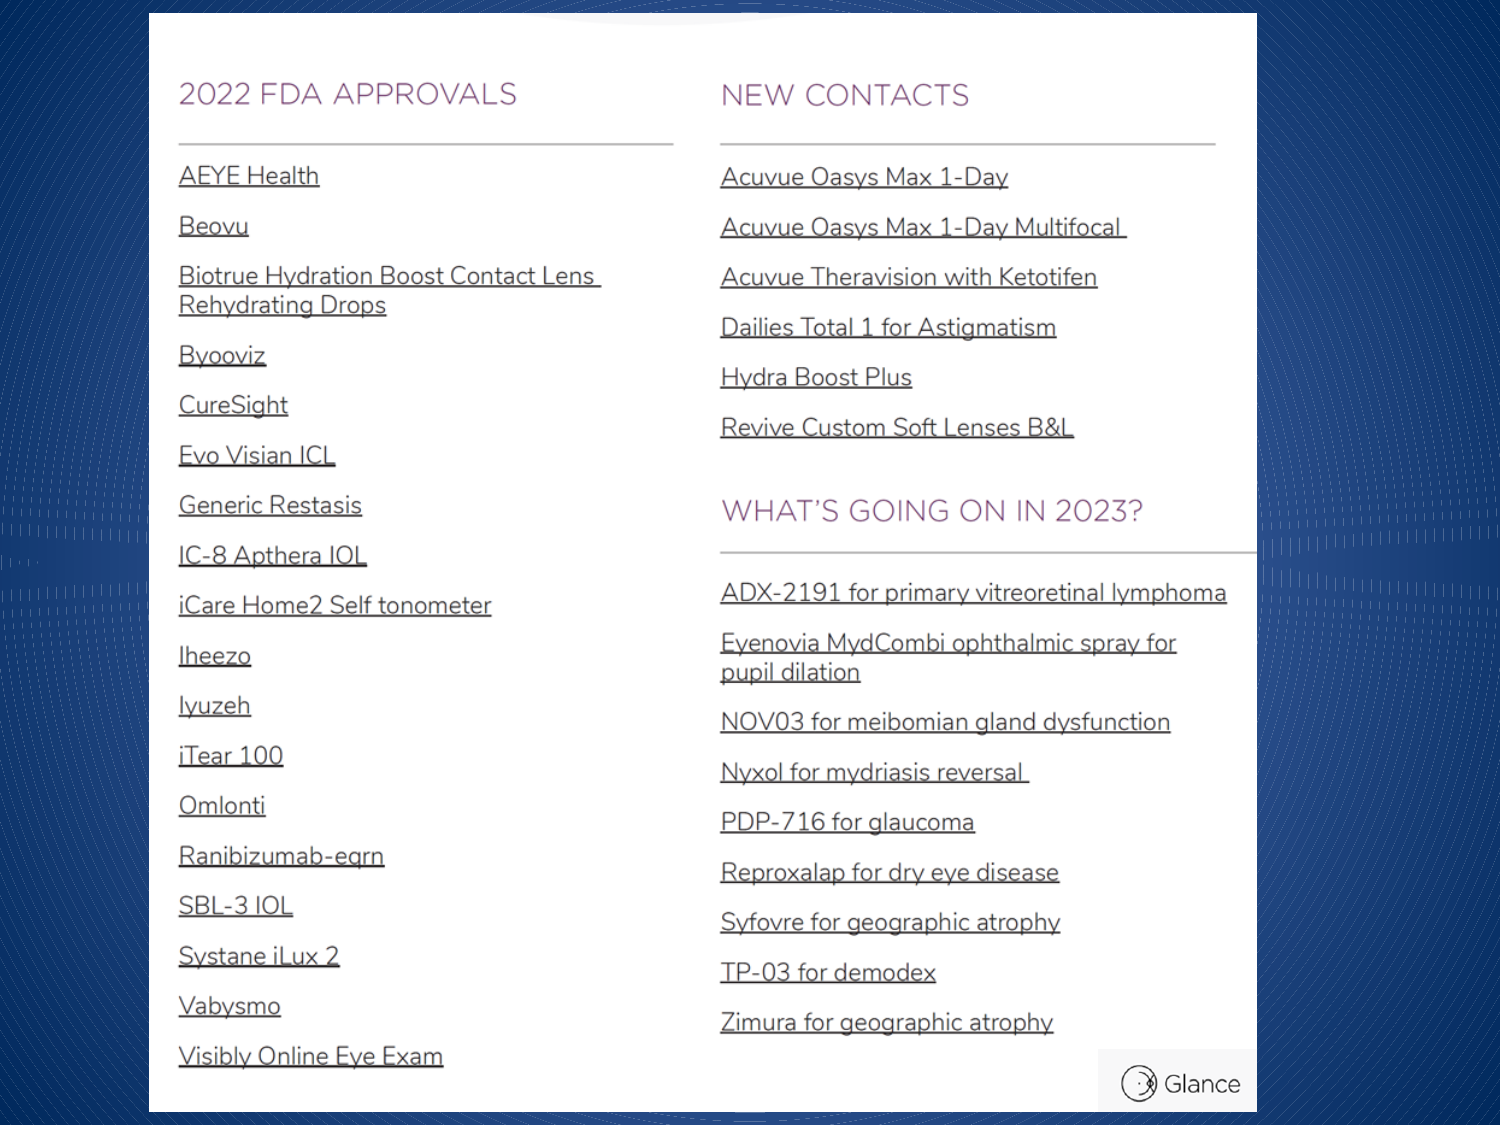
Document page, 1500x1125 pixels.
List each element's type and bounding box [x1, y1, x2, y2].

picture [1098, 1049, 1257, 1112]
list [149, 13, 1257, 1112]
